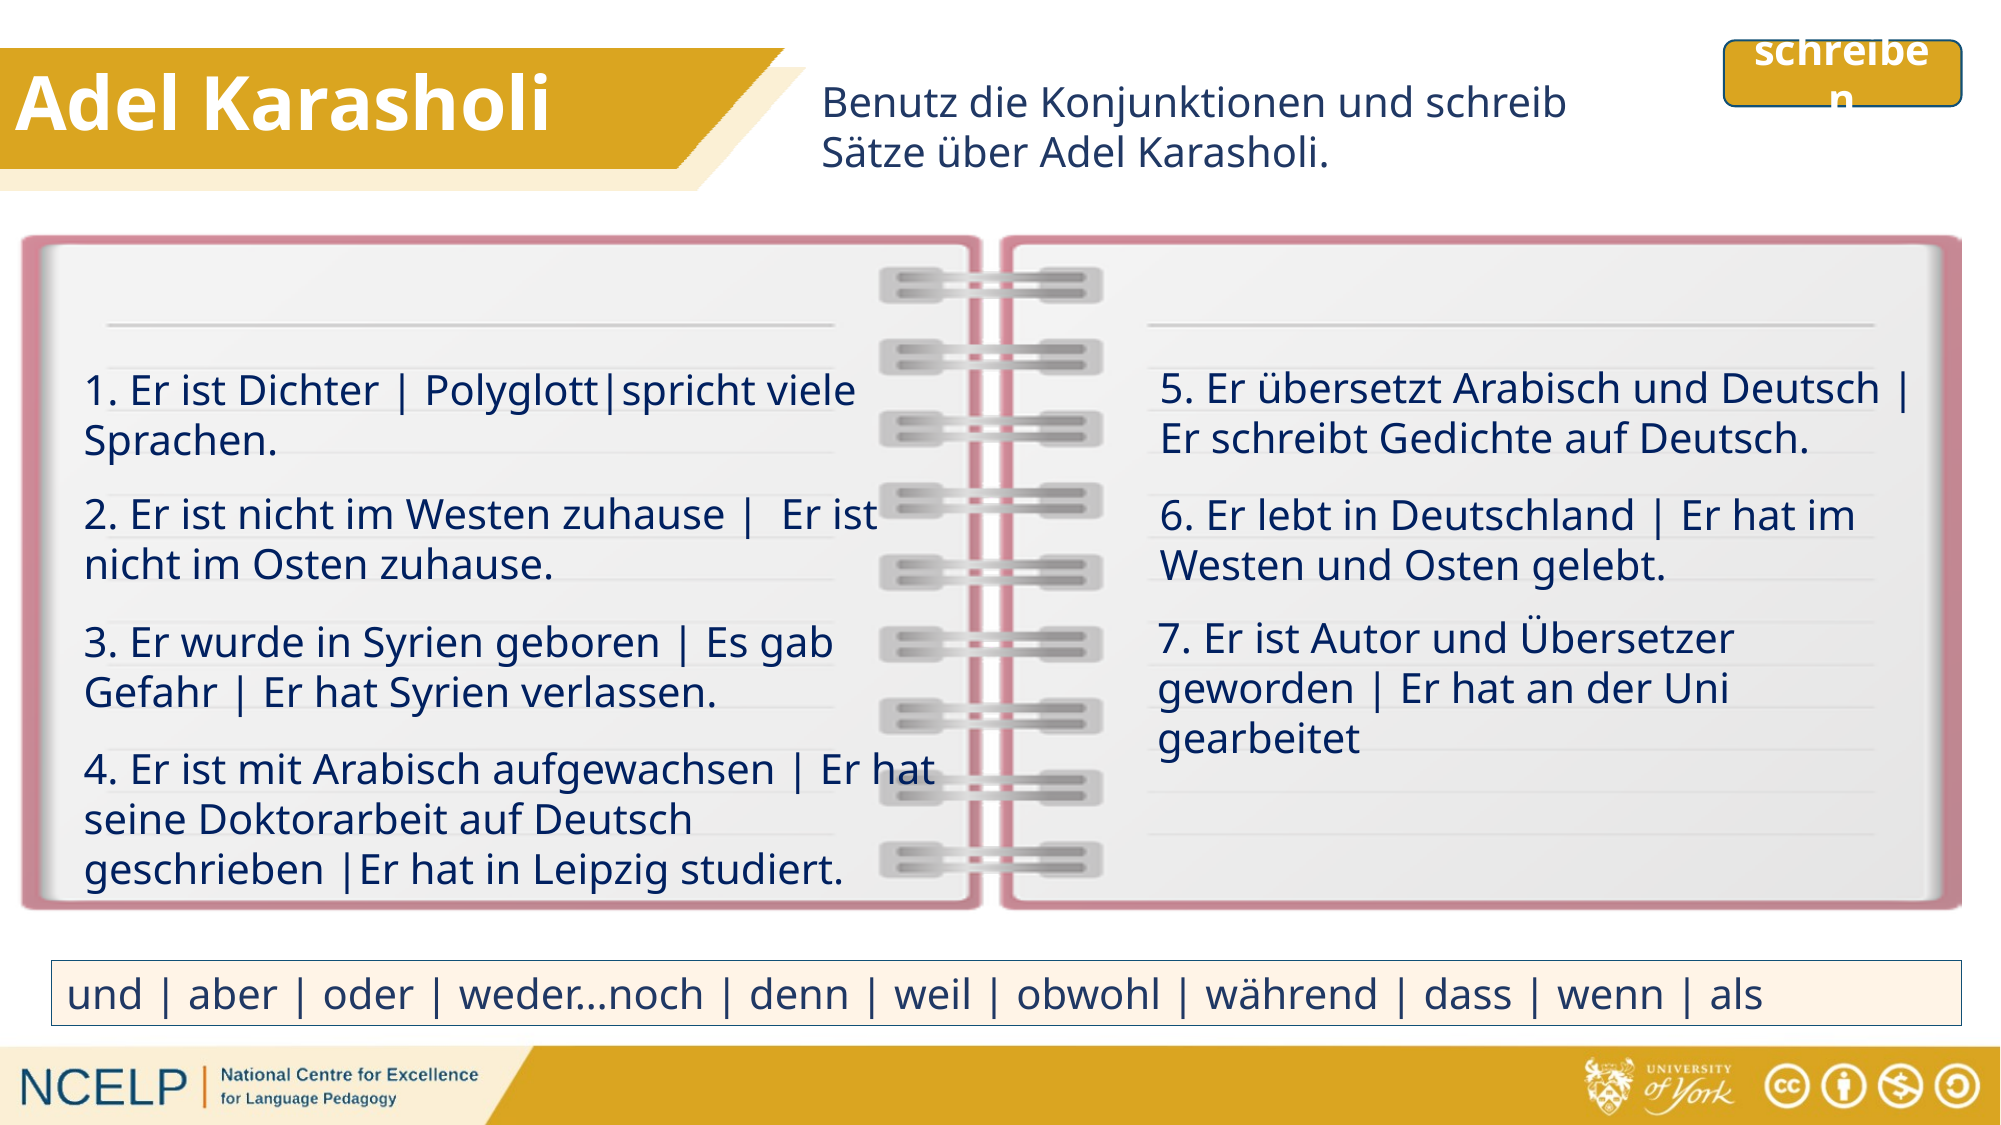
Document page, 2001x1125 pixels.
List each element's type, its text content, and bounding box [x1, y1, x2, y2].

text_box schreiben [1722, 39, 1963, 108]
text_box Benutz die Konjunktionen und schreib Sätze über Adel Karasholi. [807, 68, 1614, 113]
picture [0, 0, 2001, 1125]
